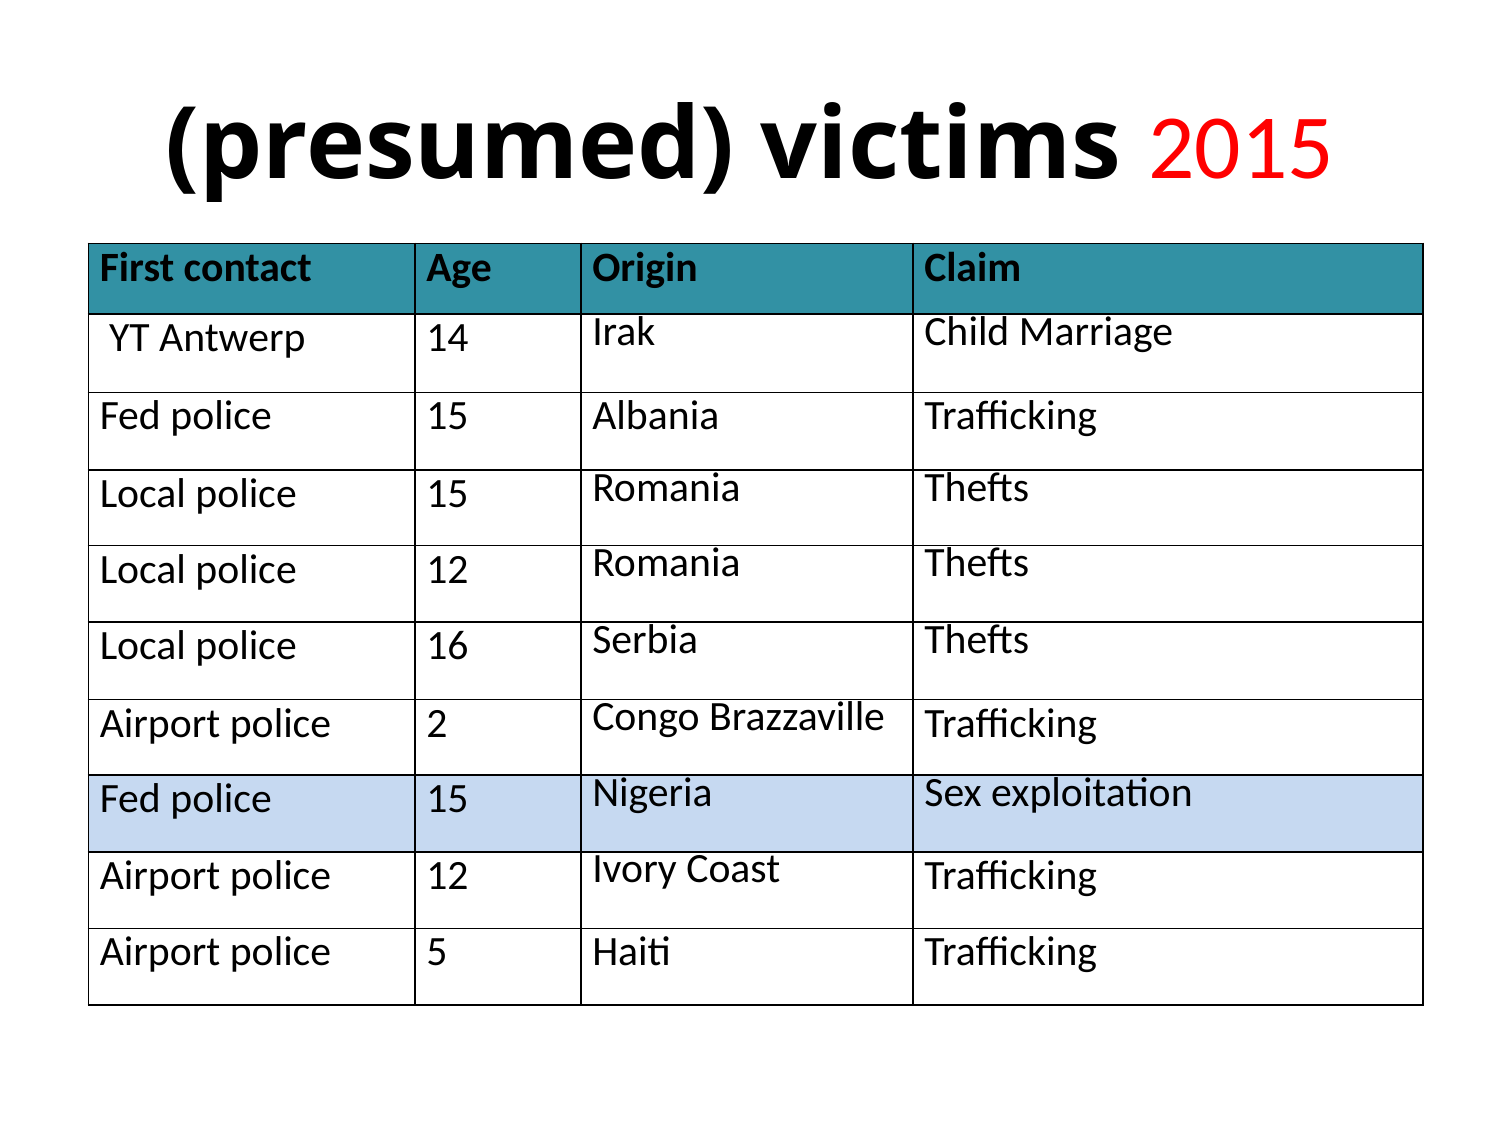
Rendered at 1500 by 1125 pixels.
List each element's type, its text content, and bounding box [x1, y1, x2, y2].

table_cell 16 [416, 623, 580, 699]
table_cell Romania [582, 546, 912, 621]
table_cell YT Antwerp [89, 315, 414, 392]
table_cell 14 [416, 315, 580, 392]
table_cell Haiti [582, 929, 912, 1004]
title (presumed) victims 2015 [75, 45, 1425, 233]
table_cell Child Marriage [914, 315, 1422, 392]
table_cell Trafficking [914, 853, 1422, 928]
table_header First contact [89, 244, 414, 313]
table_cell 2 [416, 700, 580, 774]
table_cell Trafficking [914, 929, 1422, 1004]
table_cell Romania [582, 471, 912, 545]
table_cell 5 [416, 929, 580, 1004]
table_cell Local police [89, 546, 414, 621]
table_cell 15 [416, 776, 580, 851]
table_cell Congo Brazzaville [582, 700, 912, 774]
table_cell Ivory Coast [582, 853, 912, 928]
table_header Claim [914, 244, 1422, 313]
table_cell Thefts [914, 546, 1422, 621]
table_cell Trafficking [914, 700, 1422, 774]
table_cell Albania [582, 393, 912, 469]
table_cell 15 [416, 393, 580, 469]
table_cell Local police [89, 623, 414, 699]
table_cell Airport police [89, 700, 414, 774]
table_cell 12 [416, 546, 580, 621]
table_cell Fed police [89, 393, 414, 469]
table_cell Nigeria [582, 776, 912, 851]
table_cell Thefts [914, 623, 1422, 699]
table_cell Airport police [89, 929, 414, 1004]
table_cell Serbia [582, 623, 912, 699]
table_cell Airport police [89, 853, 414, 928]
table_header Age [416, 244, 580, 313]
table_header Origin [582, 244, 912, 313]
table_cell Sex exploitation [914, 776, 1422, 851]
table_cell Thefts [914, 471, 1422, 545]
table_cell 15 [416, 471, 580, 545]
table_cell 12 [416, 853, 580, 928]
table_cell Fed police [89, 776, 414, 851]
table_cell Local police [89, 471, 414, 545]
table_cell Trafficking [914, 393, 1422, 469]
table_cell Irak [582, 315, 912, 392]
